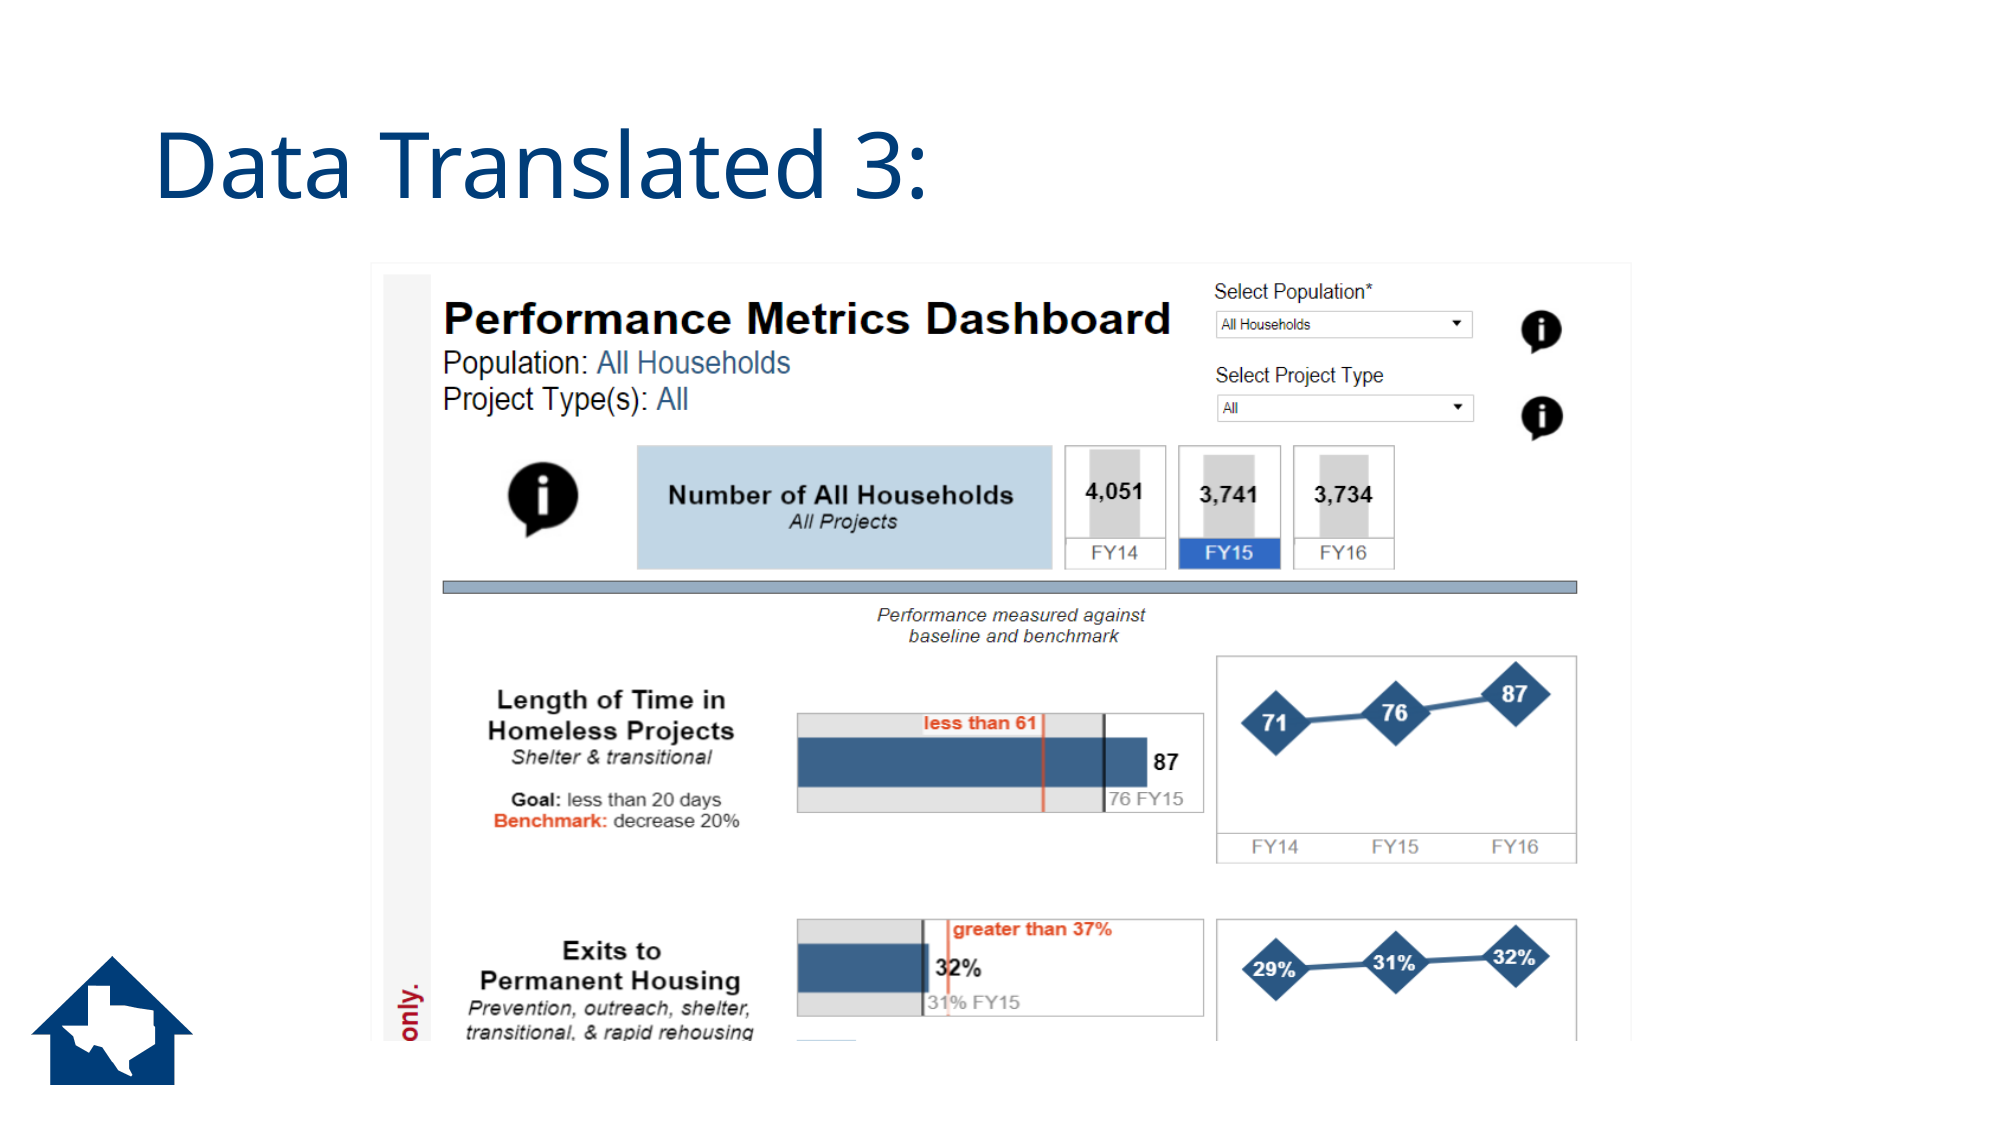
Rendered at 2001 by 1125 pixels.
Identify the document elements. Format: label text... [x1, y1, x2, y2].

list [367, 258, 1633, 1041]
title Data Translated 3: [137, 59, 1863, 278]
picture [31, 956, 193, 1085]
